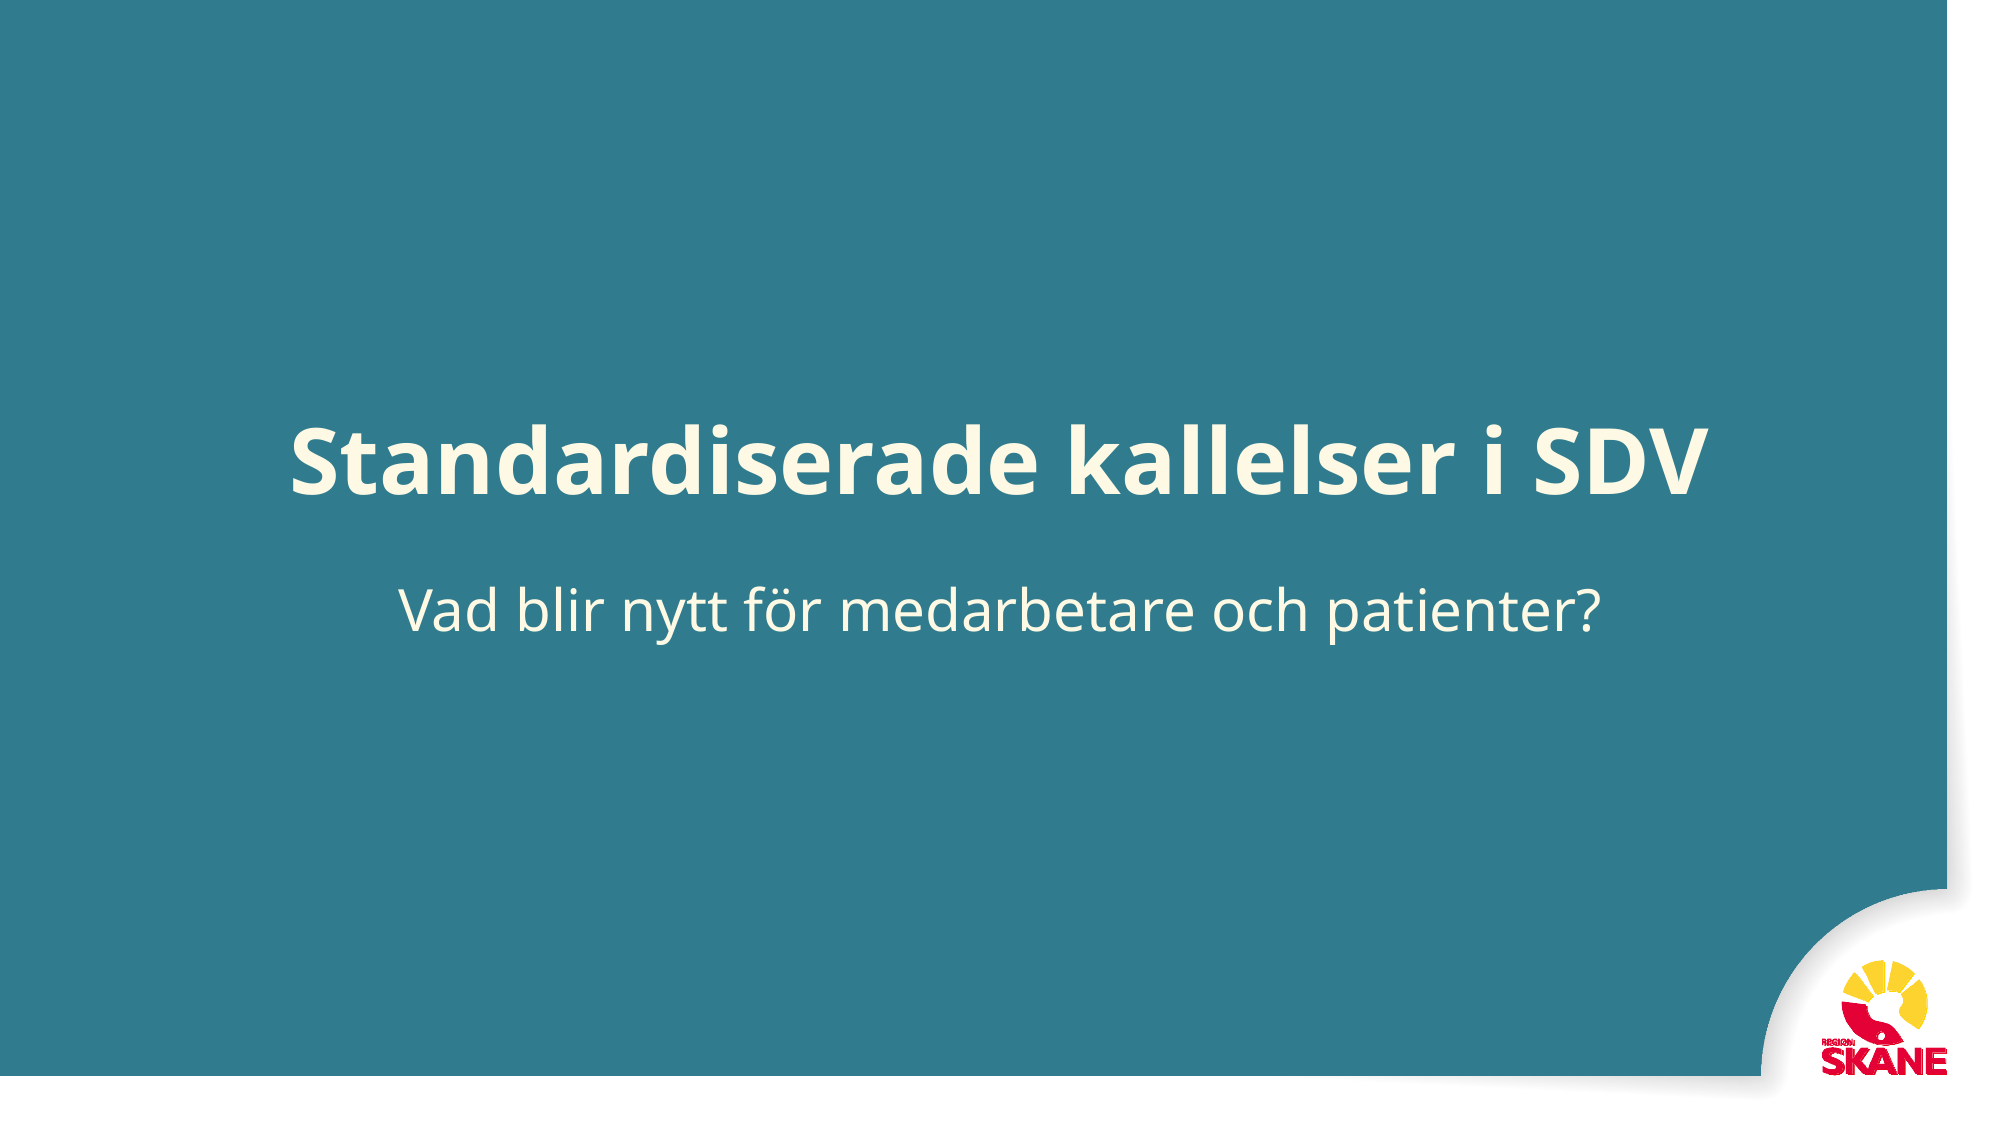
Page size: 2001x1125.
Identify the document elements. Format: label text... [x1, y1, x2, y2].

picture [0, 0, 2001, 1125]
title Standardiserade kallelser i SDV [150, 278, 1850, 521]
subtitle Vad blir nytt för medarbetare och patienter? [300, 558, 1700, 741]
